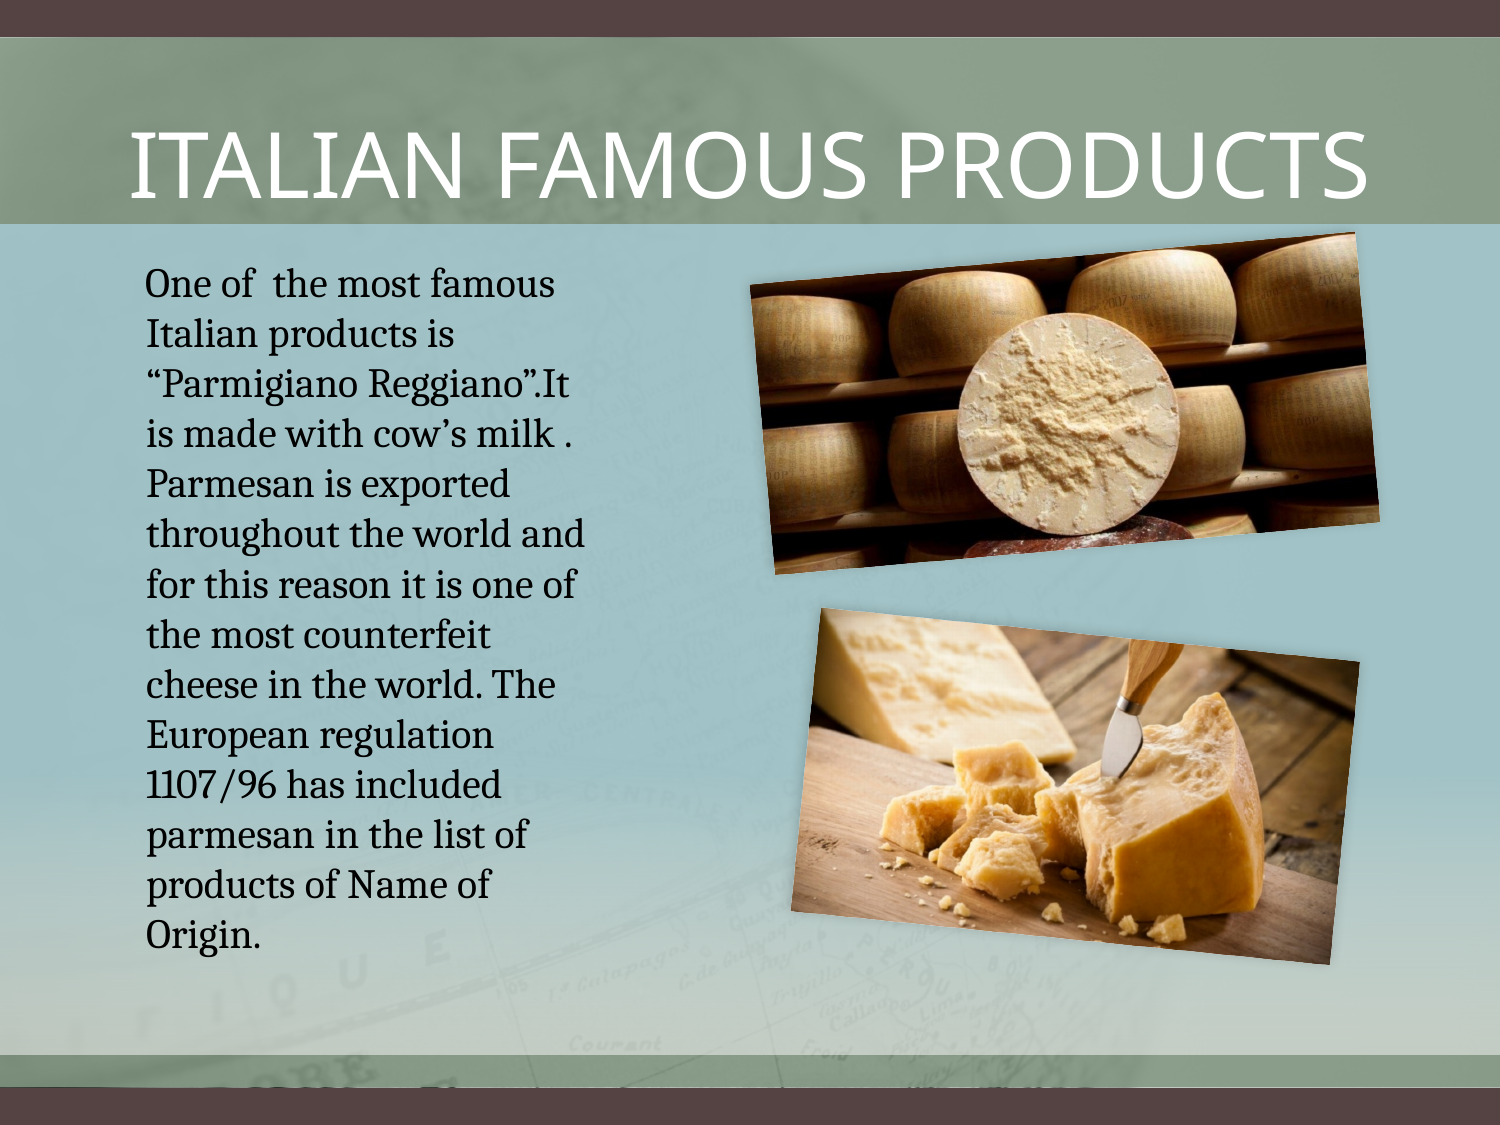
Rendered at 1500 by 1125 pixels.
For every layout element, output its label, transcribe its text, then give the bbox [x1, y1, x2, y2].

title Italian famous products [75, 37, 1425, 225]
picture [791, 608, 1359, 965]
list One of the most famous Italian products is “Parmigiano Reggiano”.It is made with cow’s milk . Parmesan is exported throughout the world and for this reason it is one of the most counterfeit cheese in the world. The European regulation 1107/96 has included parmesan in the list of products of Name of Origin. [75, 248, 610, 1005]
picture [750, 232, 1380, 574]
